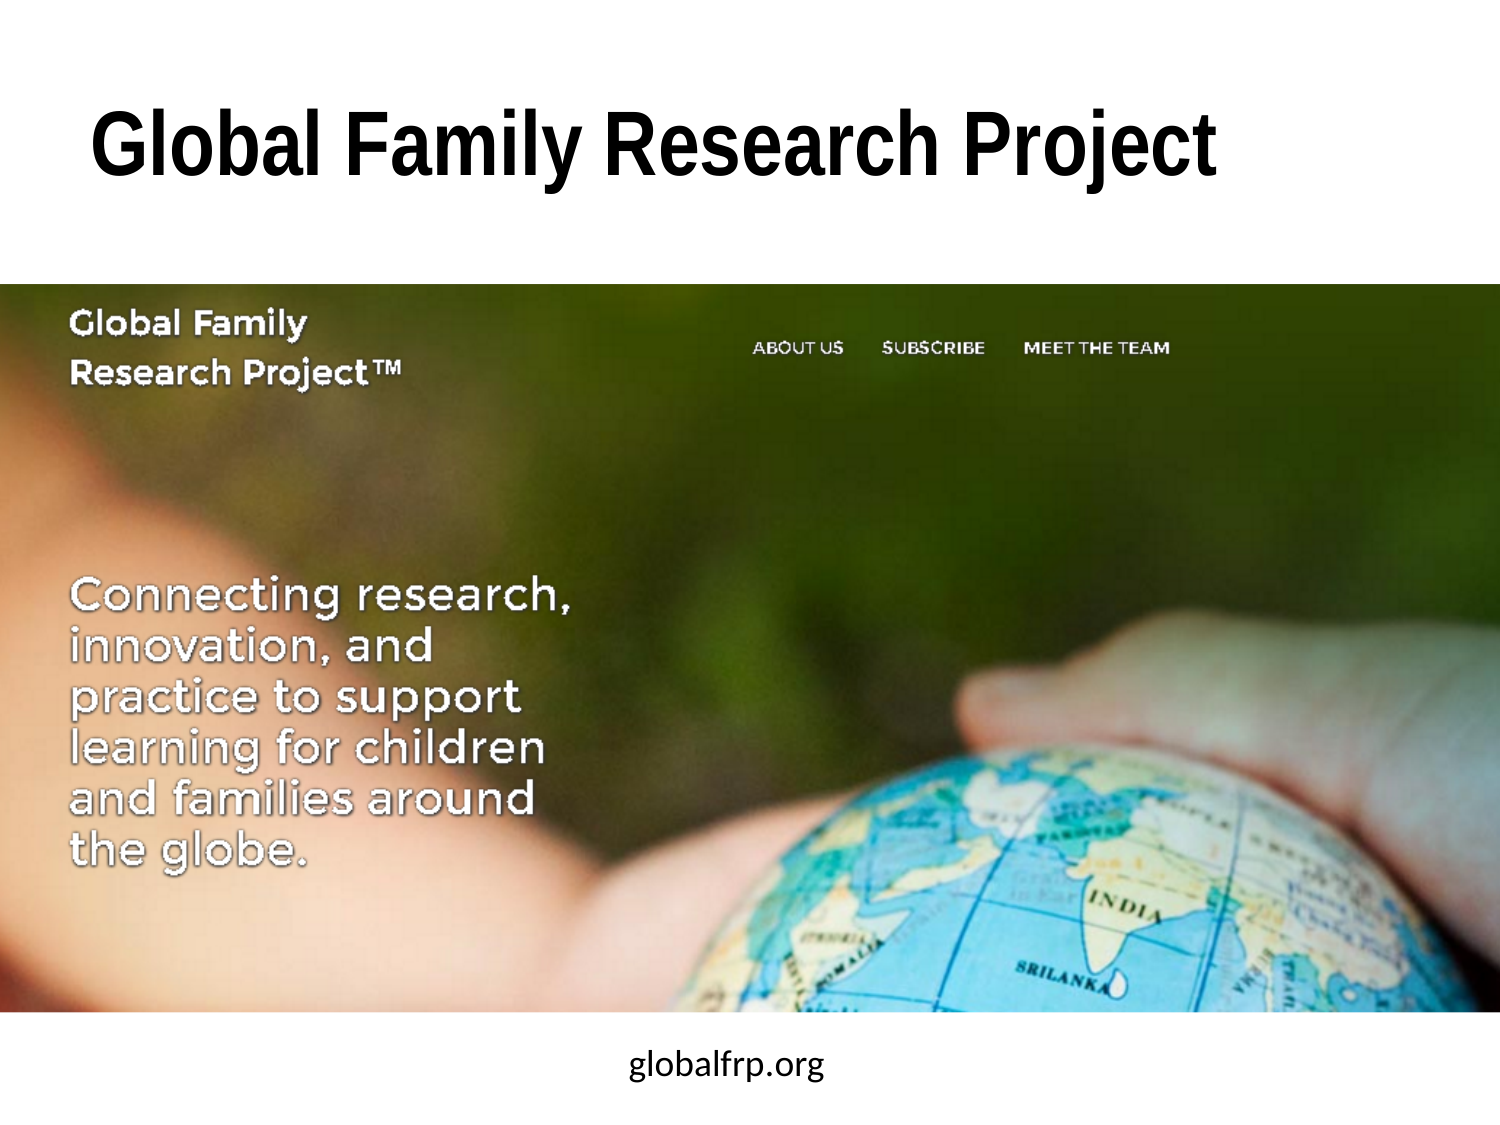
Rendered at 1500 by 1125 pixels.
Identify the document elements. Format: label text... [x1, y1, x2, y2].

picture [0, 284, 1500, 1016]
title Global Family Research Project [75, 45, 1425, 233]
text_box globalfrp.org [501, 1031, 952, 1092]
